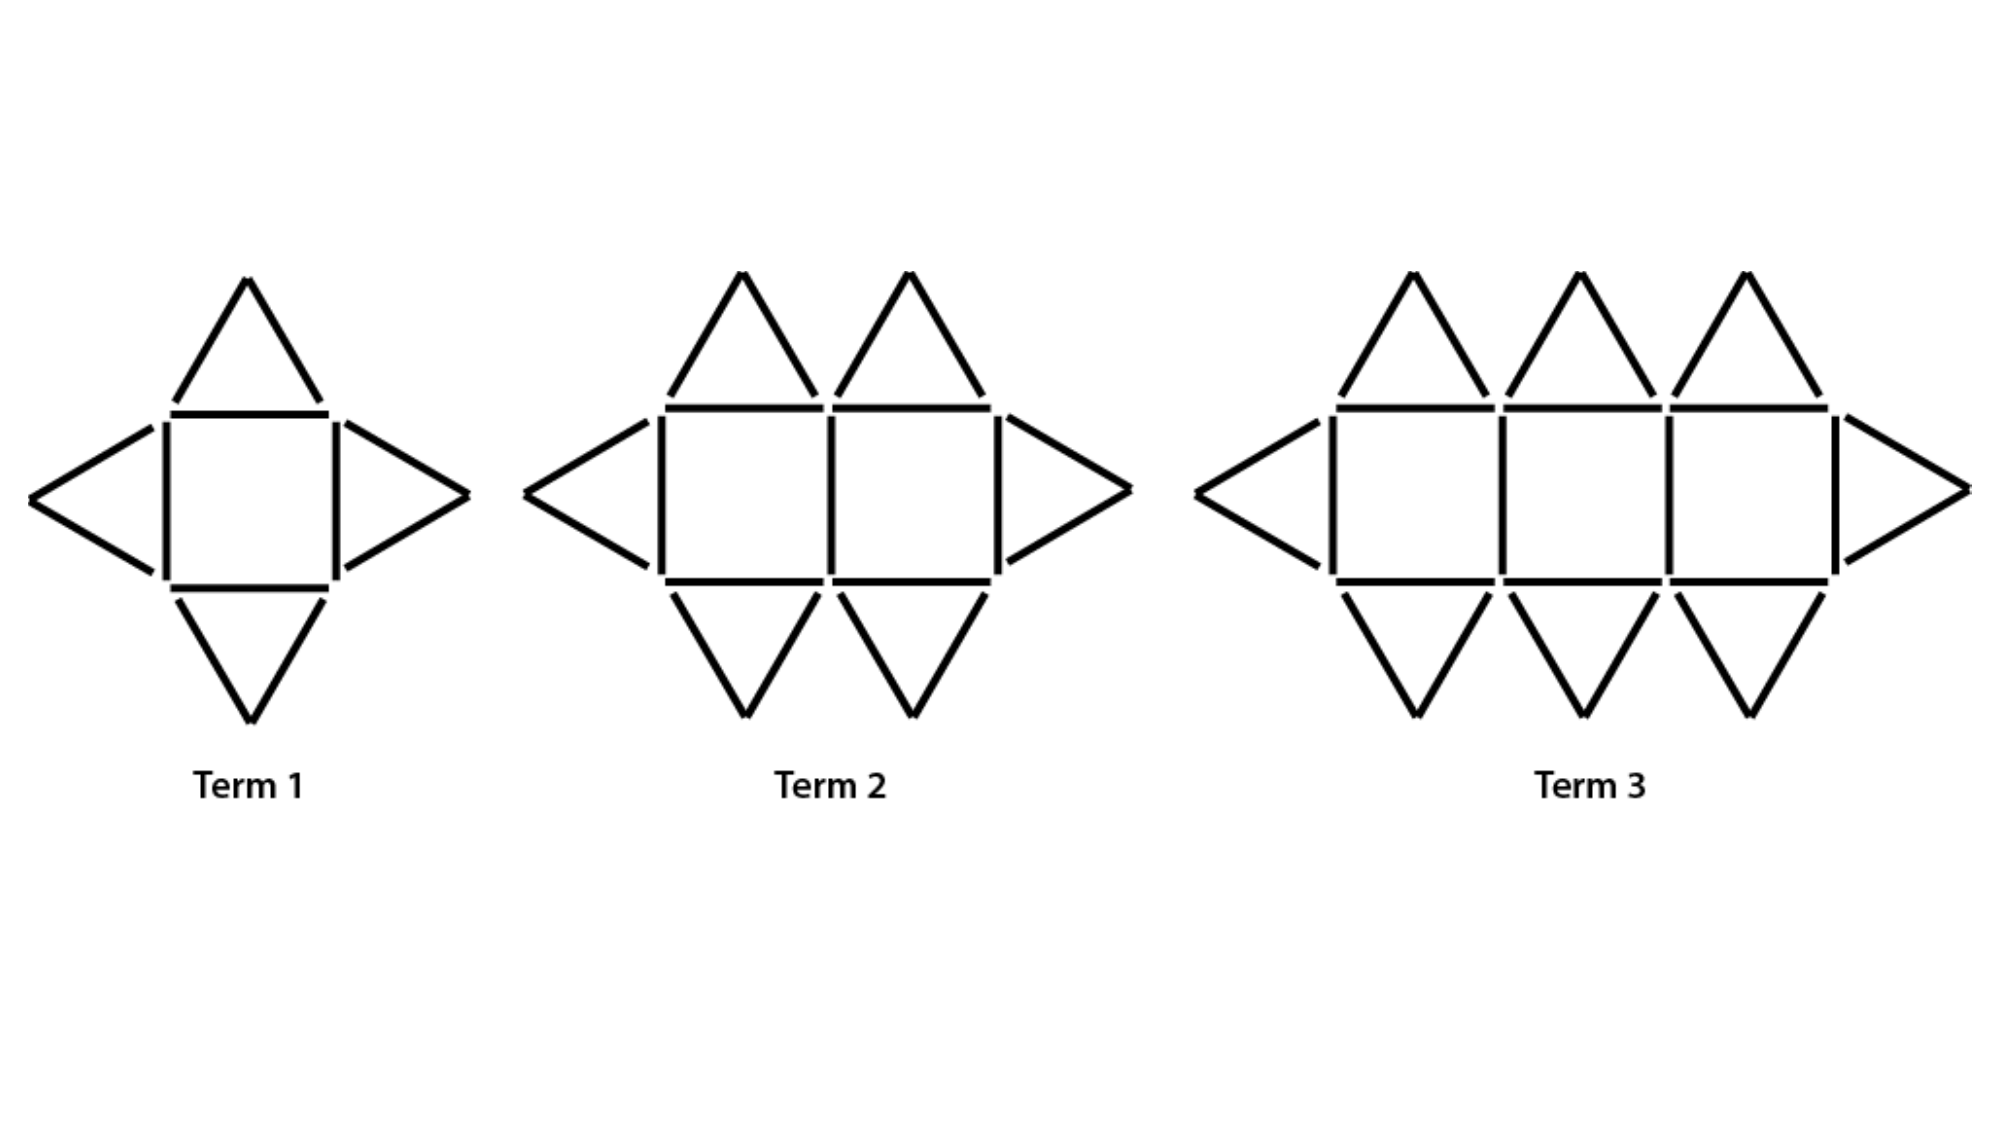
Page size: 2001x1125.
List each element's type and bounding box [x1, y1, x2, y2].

list [28, 271, 1972, 853]
